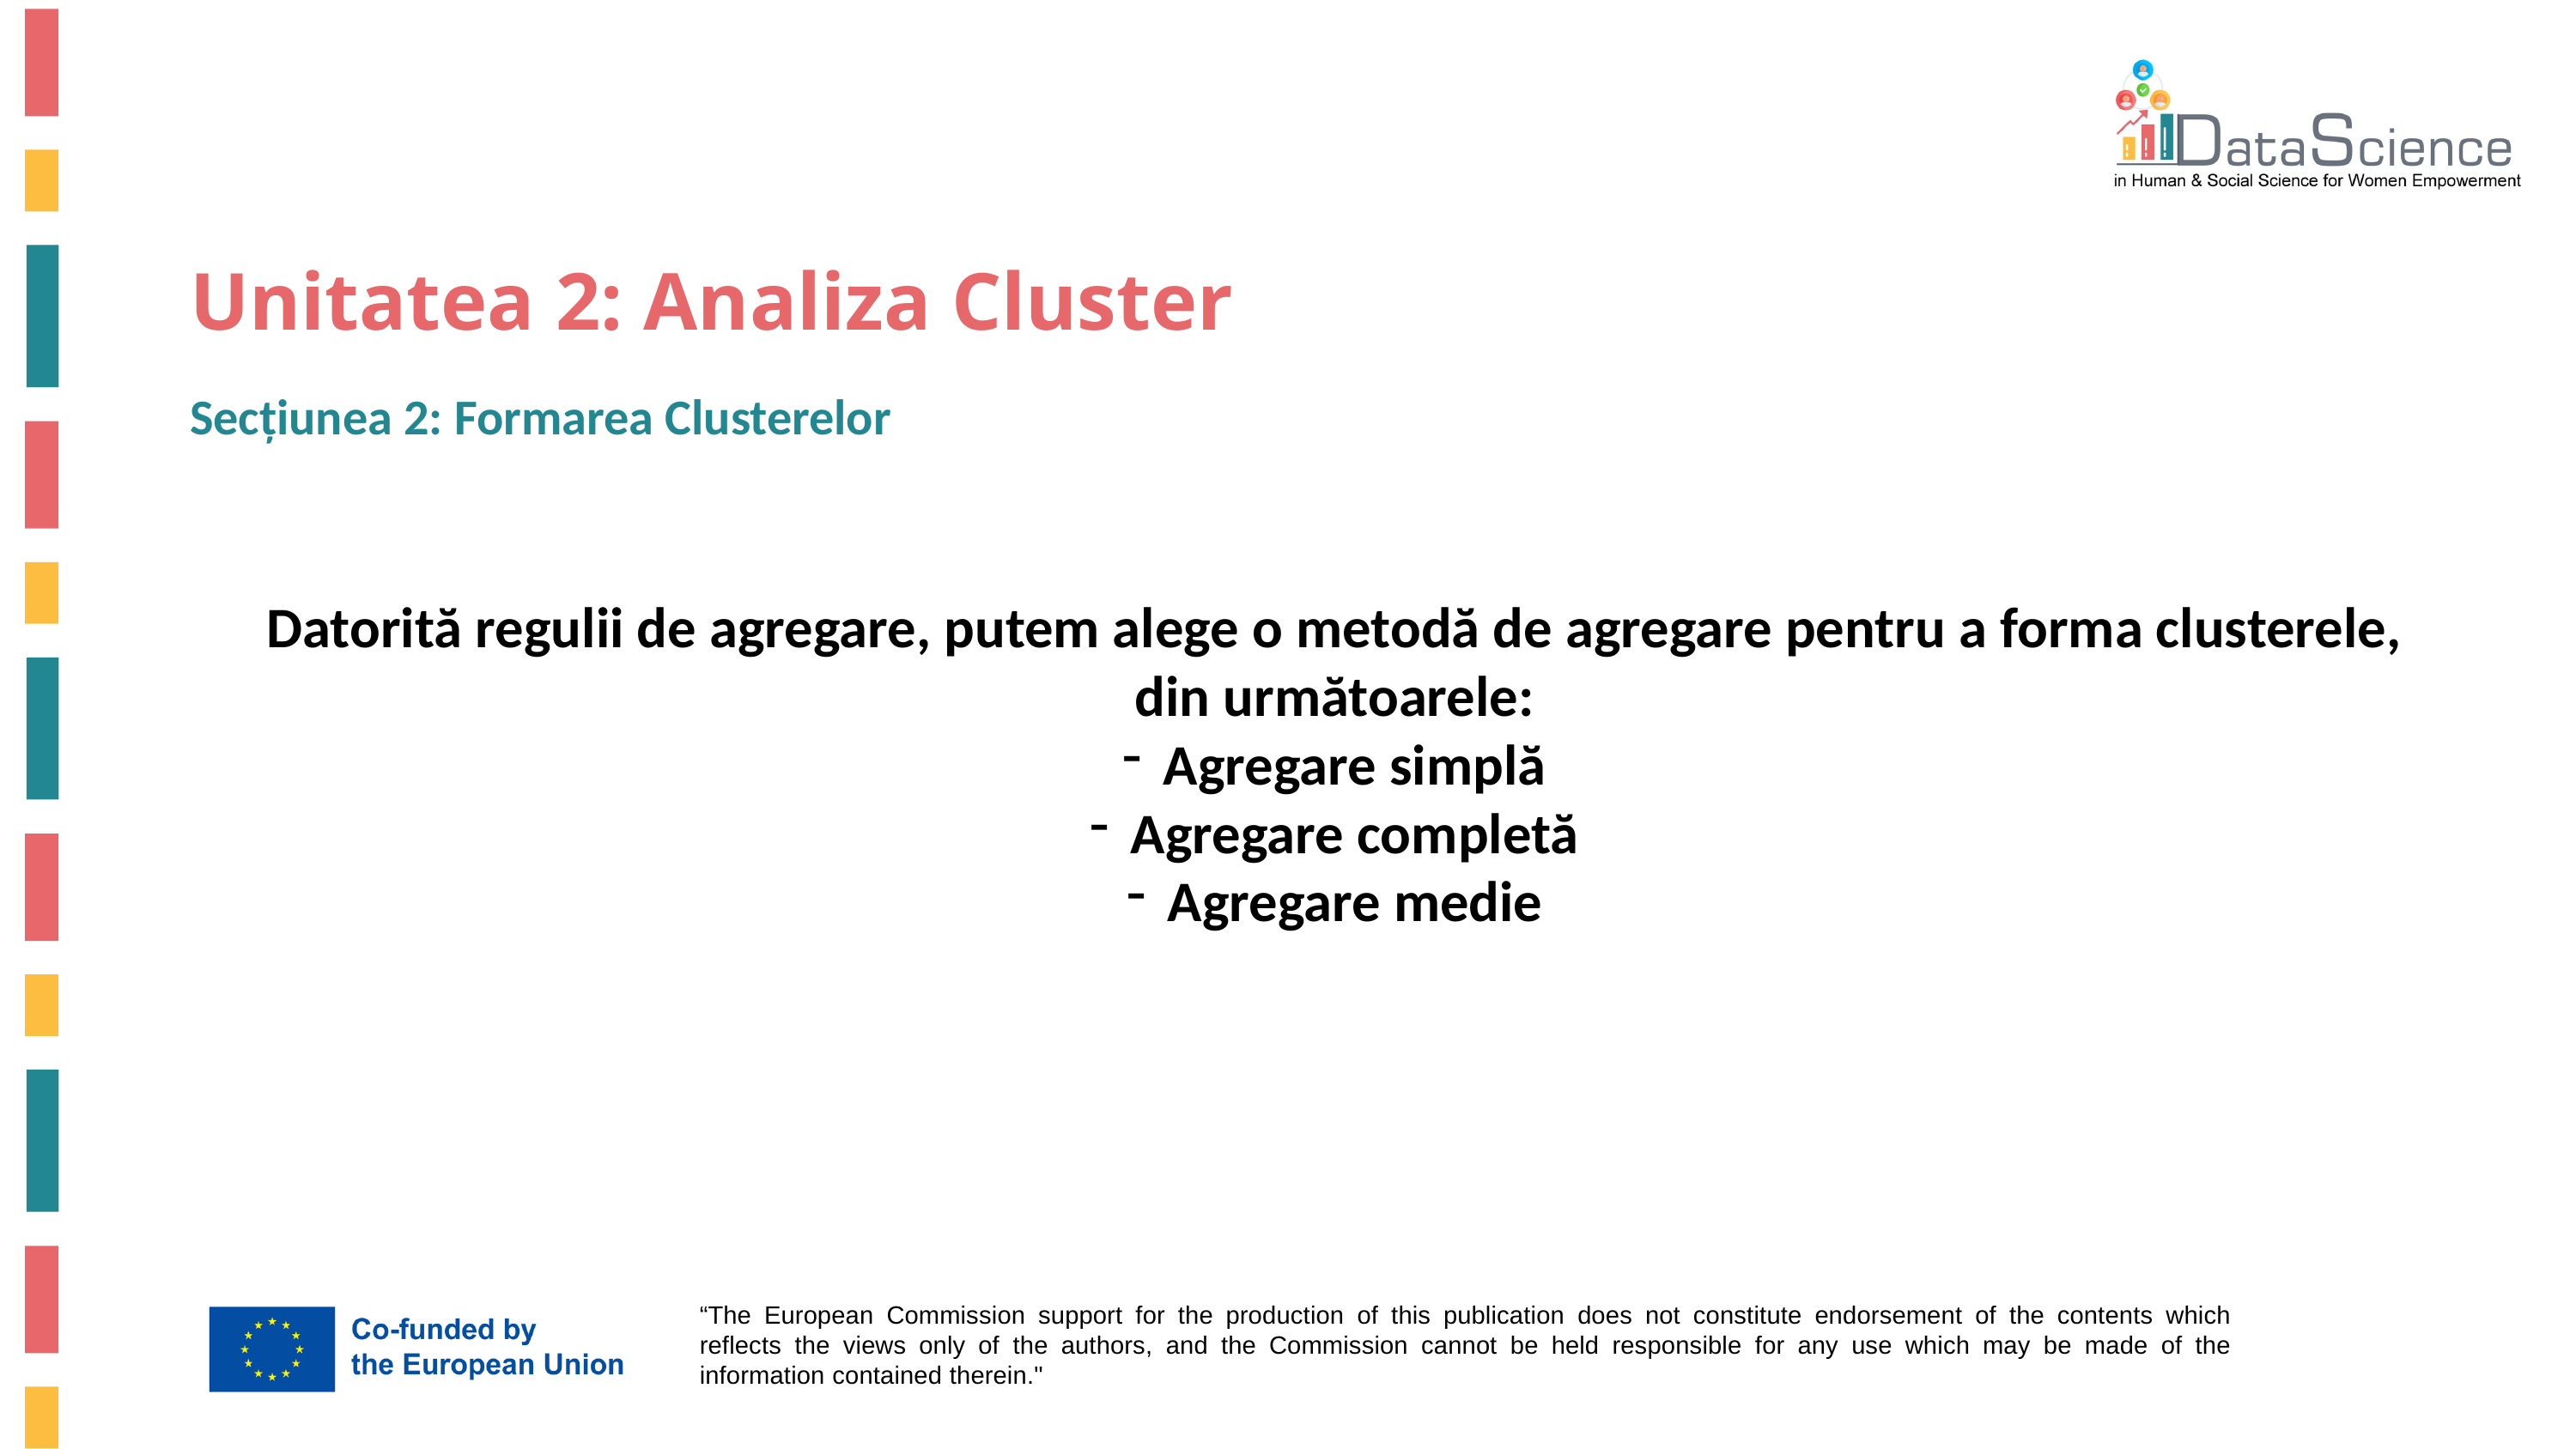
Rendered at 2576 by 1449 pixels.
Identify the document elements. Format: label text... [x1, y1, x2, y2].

text_box Datorită regulii de agregare, putem alege o metodă de agregare pentru a forma clusterele, din următoarele: Agregare simplă Agregare completă Agregare medie [211, 584, 2458, 979]
title Unitatea 2: Analiza Cluster [177, 246, 2399, 385]
list Secțiunea 2: Formarea Clusterelor [177, 385, 2399, 1306]
picture [2114, 58, 2522, 191]
picture [204, 1306, 655, 1397]
